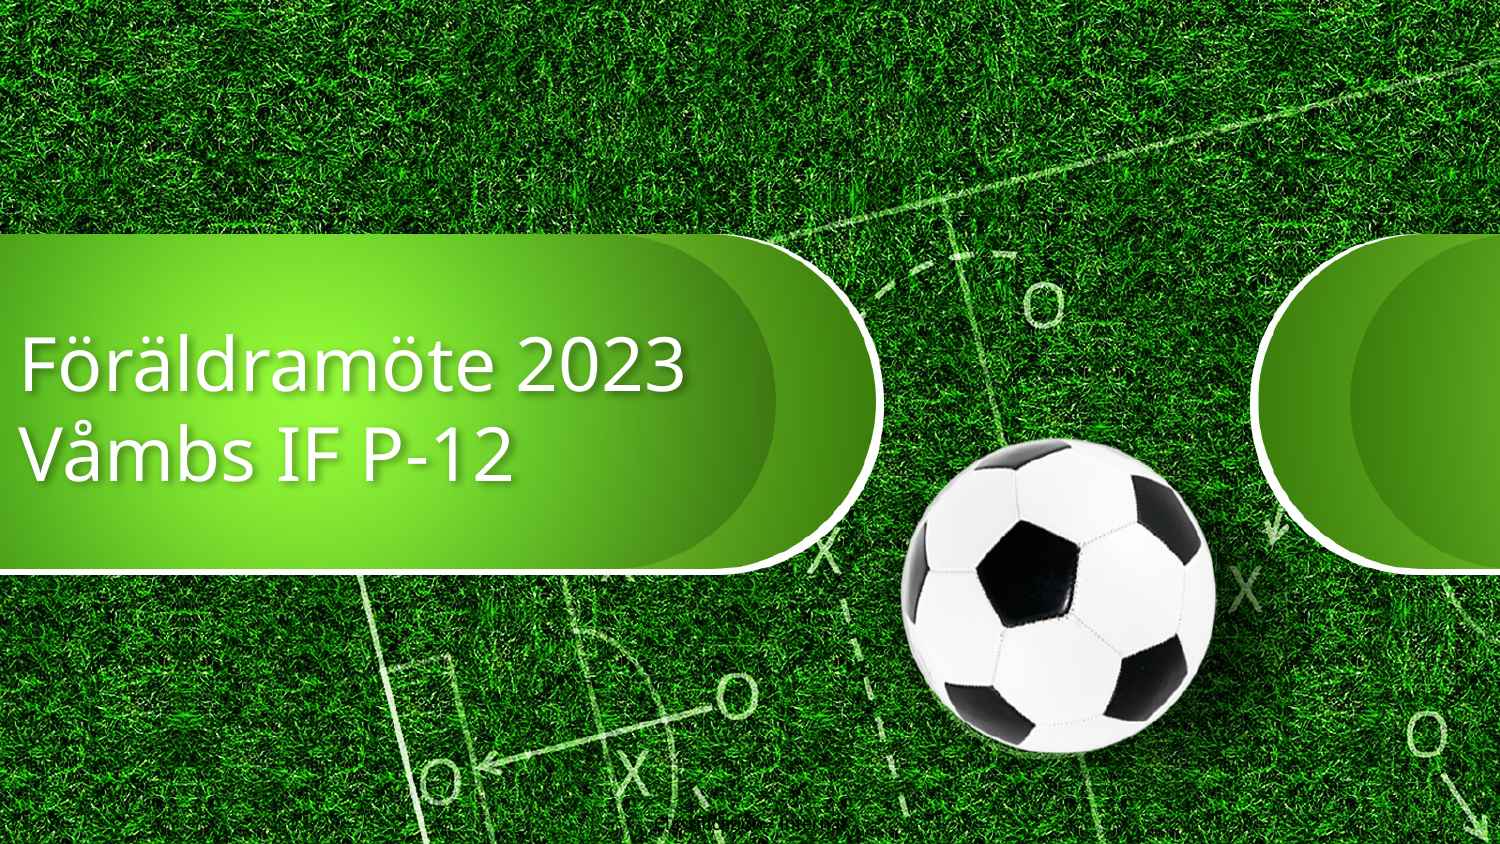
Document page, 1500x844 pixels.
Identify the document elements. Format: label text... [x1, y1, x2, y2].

picture [0, 0, 1500, 844]
title Föräldramöte 2023 Våmbs IF P-12 [3, 296, 981, 516]
